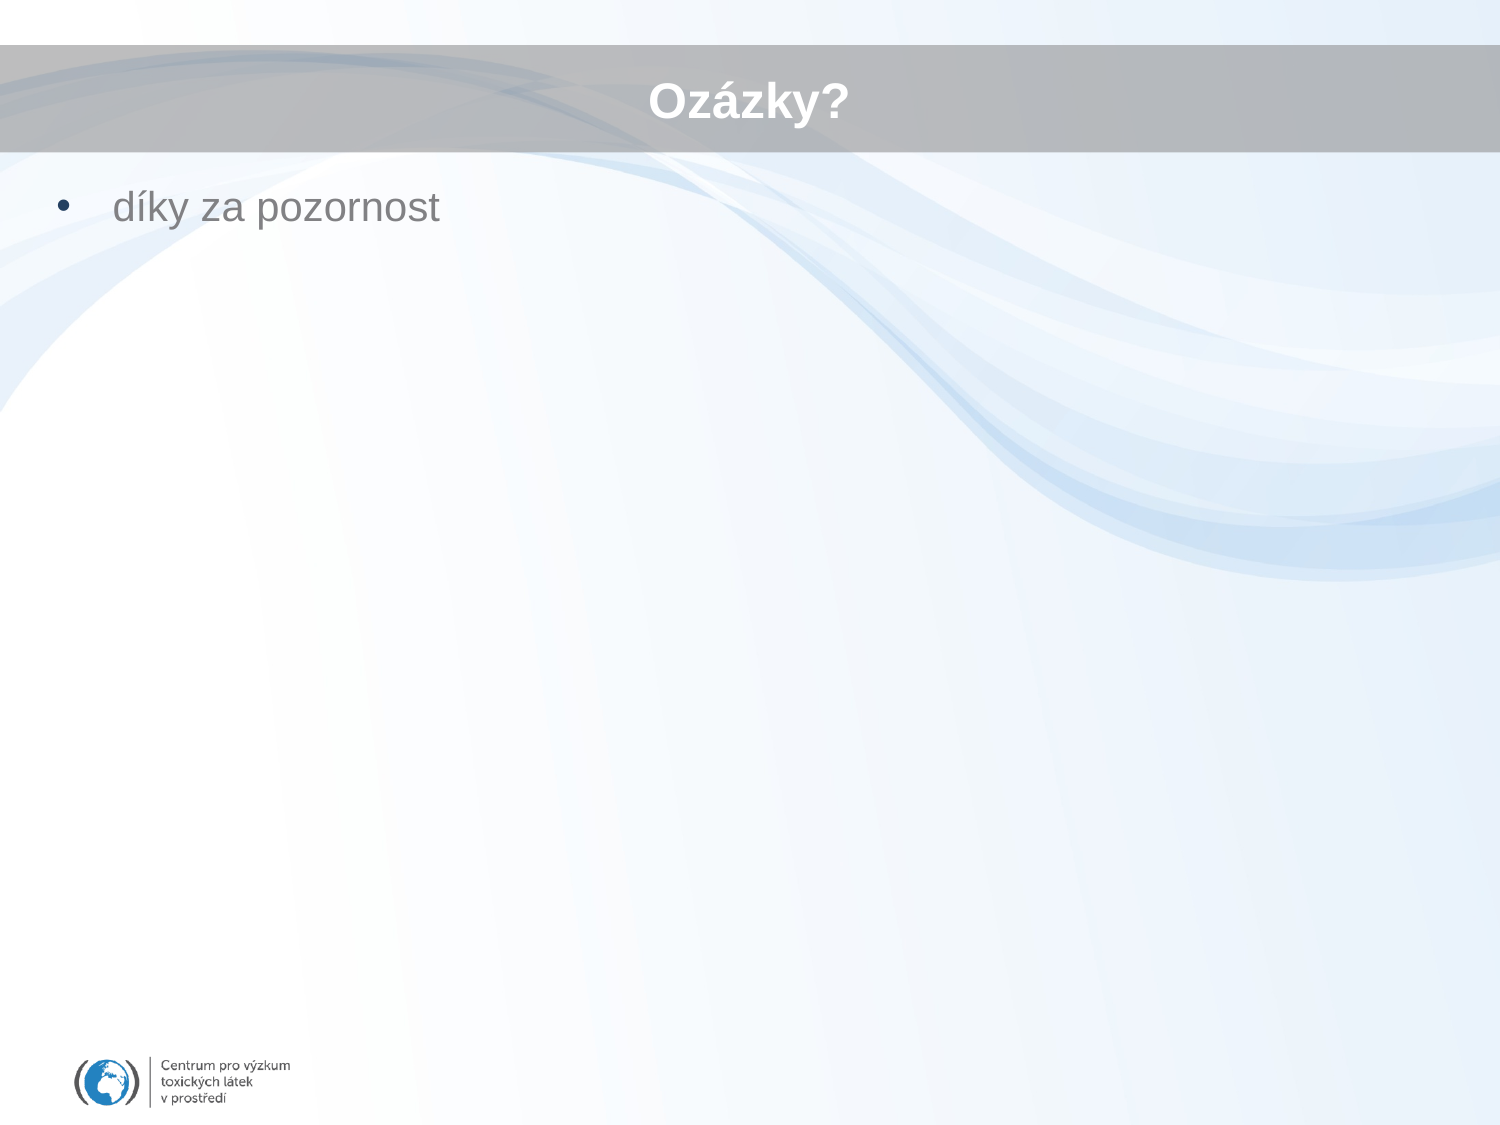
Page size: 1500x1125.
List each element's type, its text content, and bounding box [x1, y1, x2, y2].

list díky za pozornost [41, 172, 1459, 1036]
title Ozázky? [0, 45, 1500, 153]
picture [0, 0, 1500, 45]
picture [0, 153, 1500, 1125]
